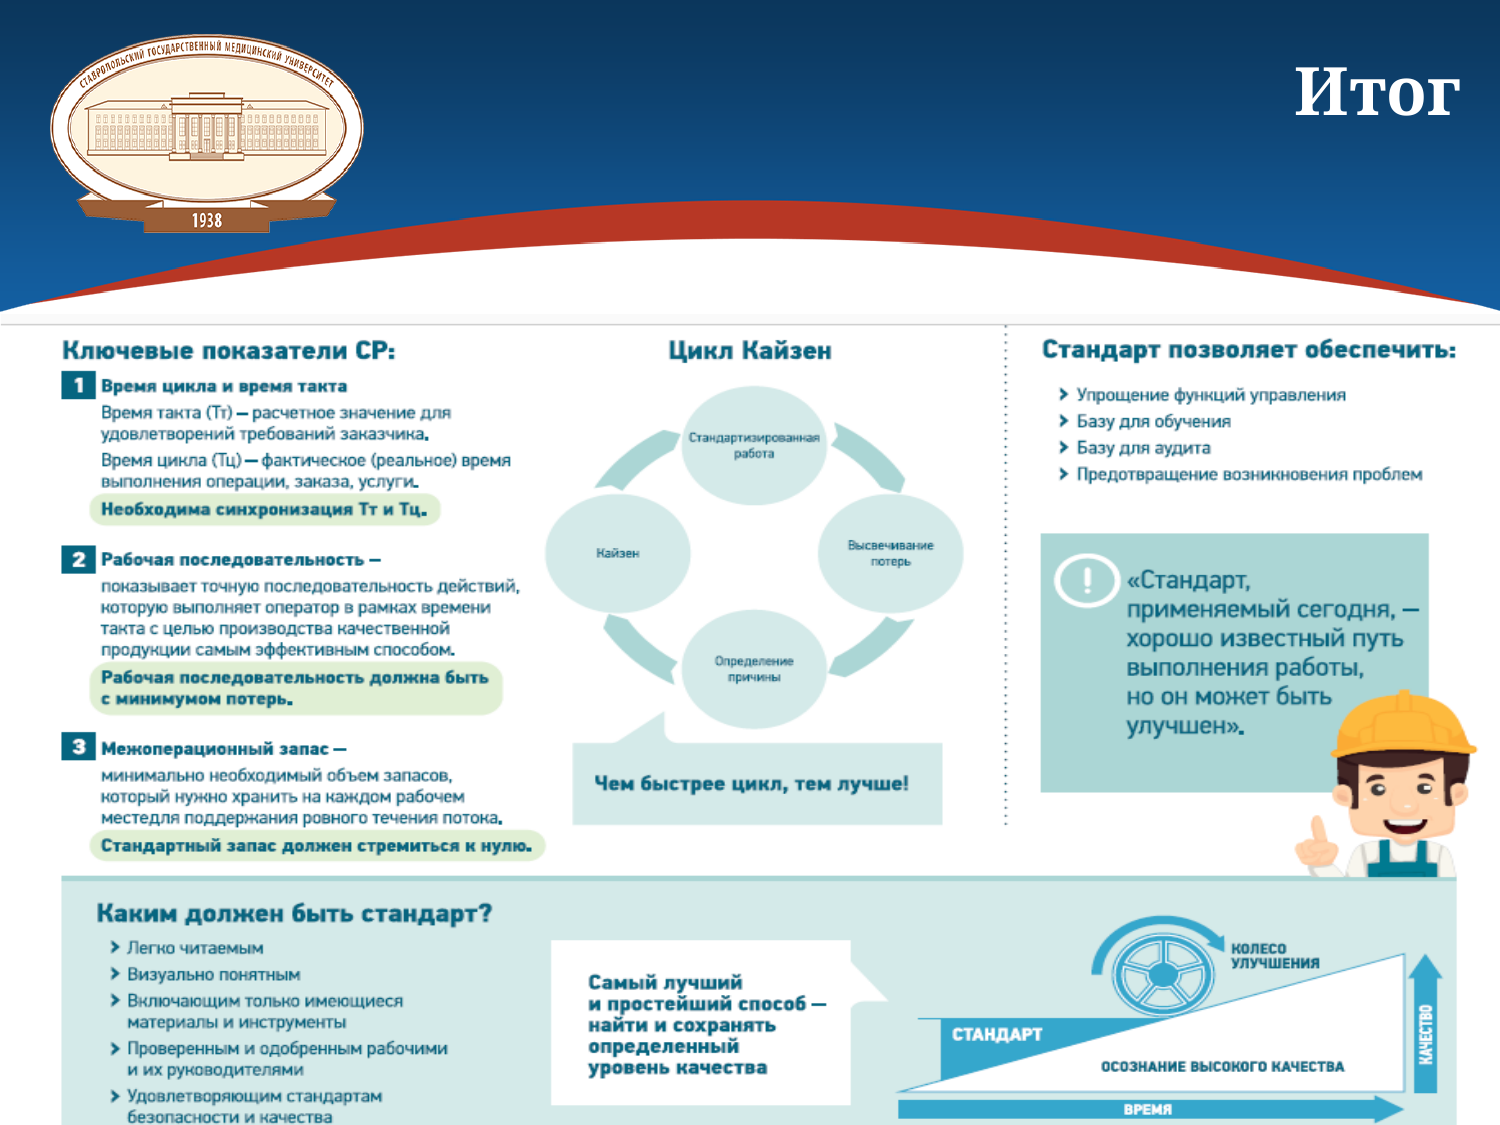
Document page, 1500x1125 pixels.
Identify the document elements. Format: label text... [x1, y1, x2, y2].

picture [0, 0, 1500, 1125]
text_box Итог [1279, 50, 1477, 138]
